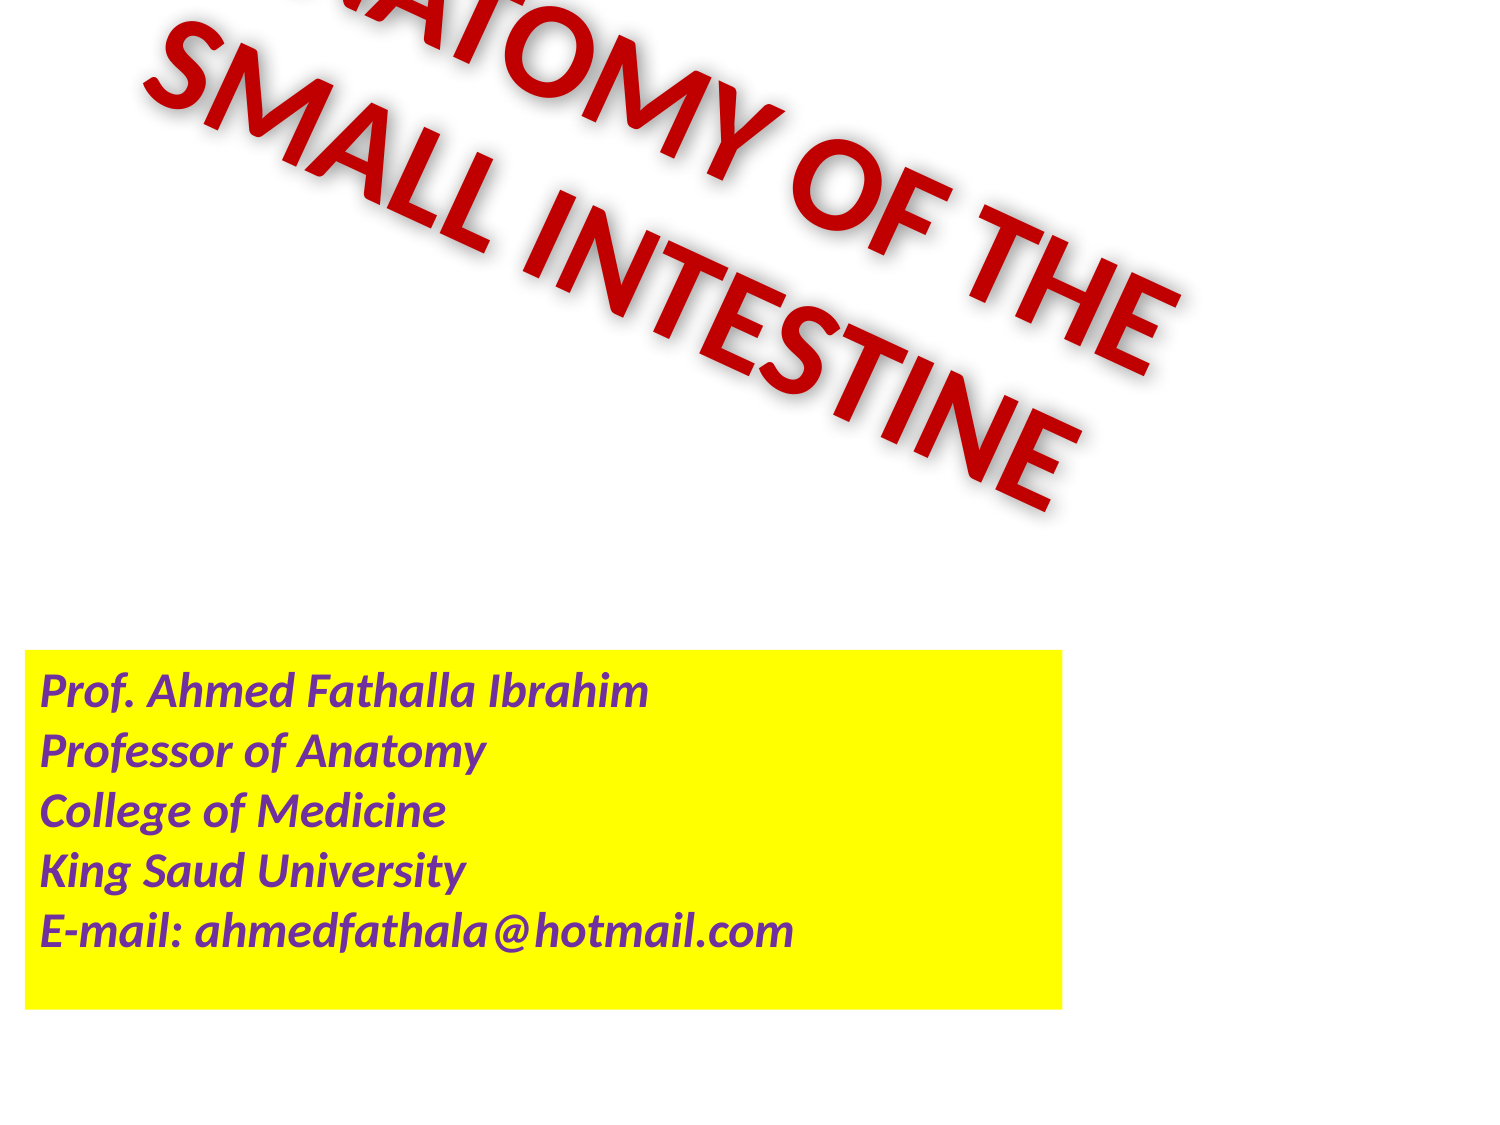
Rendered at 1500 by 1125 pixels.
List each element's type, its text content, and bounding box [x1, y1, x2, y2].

text_box Prof. Ahmed Fathalla Ibrahim Professor of Anatomy College of Medicine King Saud University E-mail: ahmedfathala@hotmail.com [24, 649, 1063, 1010]
subtitle ANATOMY OF THE SMALL INTESTINE [10, 0, 1402, 766]
